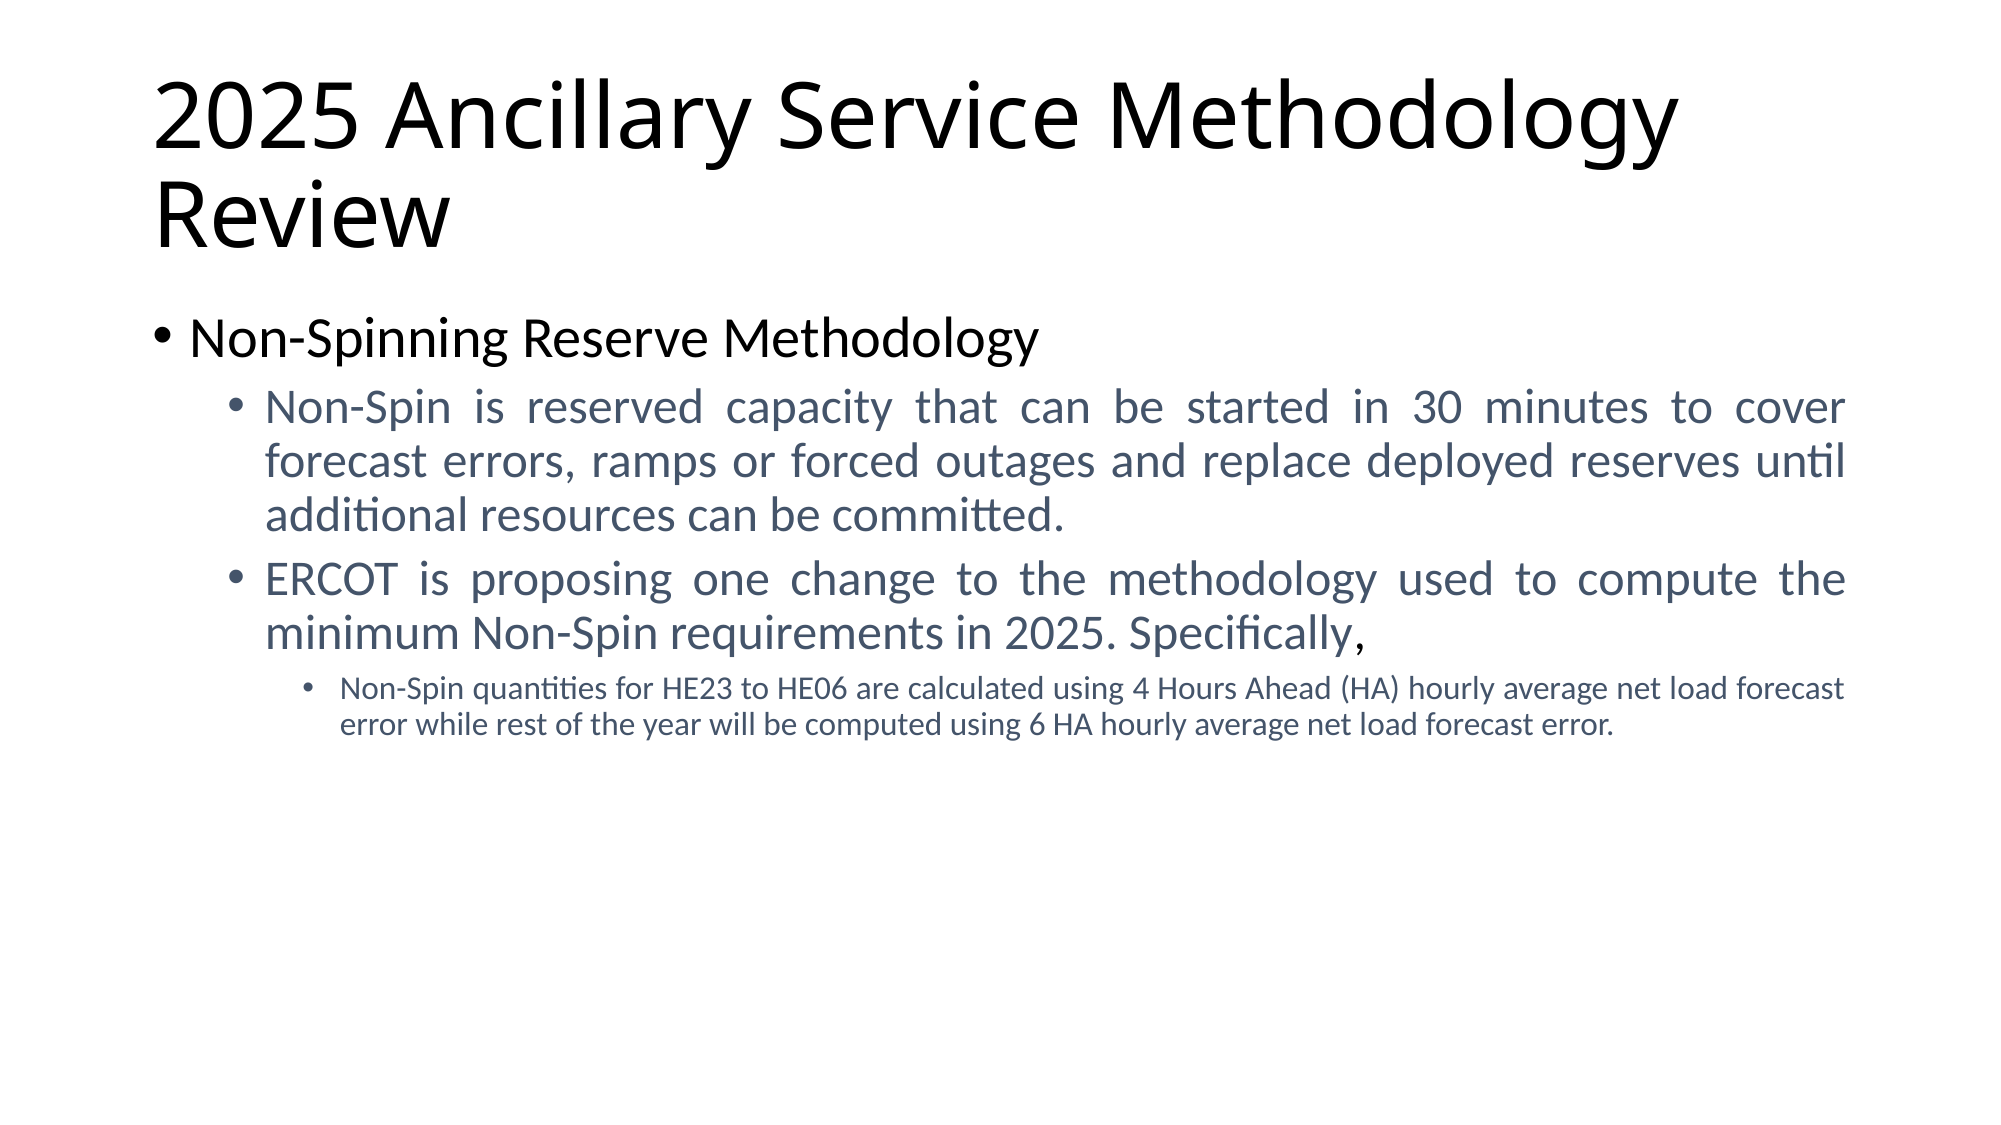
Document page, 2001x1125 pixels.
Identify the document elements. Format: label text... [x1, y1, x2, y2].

title 2025 Ancillary Service Methodology Review [137, 59, 1863, 278]
list Non-Spinning Reserve Methodology Non-Spin is reserved capacity that can be started in 30 minutes to cover forecast errors, ramps or forced outages and replace deployed reserves until additional resources can be committed. ERCOT is proposing one change to the methodology used to compute the minimum Non-Spin requirements in 2025. Specifically, Non-Spin quantities for HE23 to HE06 are calculated using 4 Hours Ahead (HA) hourly average net load forecast error while rest of the year will be computed using 6 HA hourly average net load forecast error. [137, 299, 1863, 1014]
